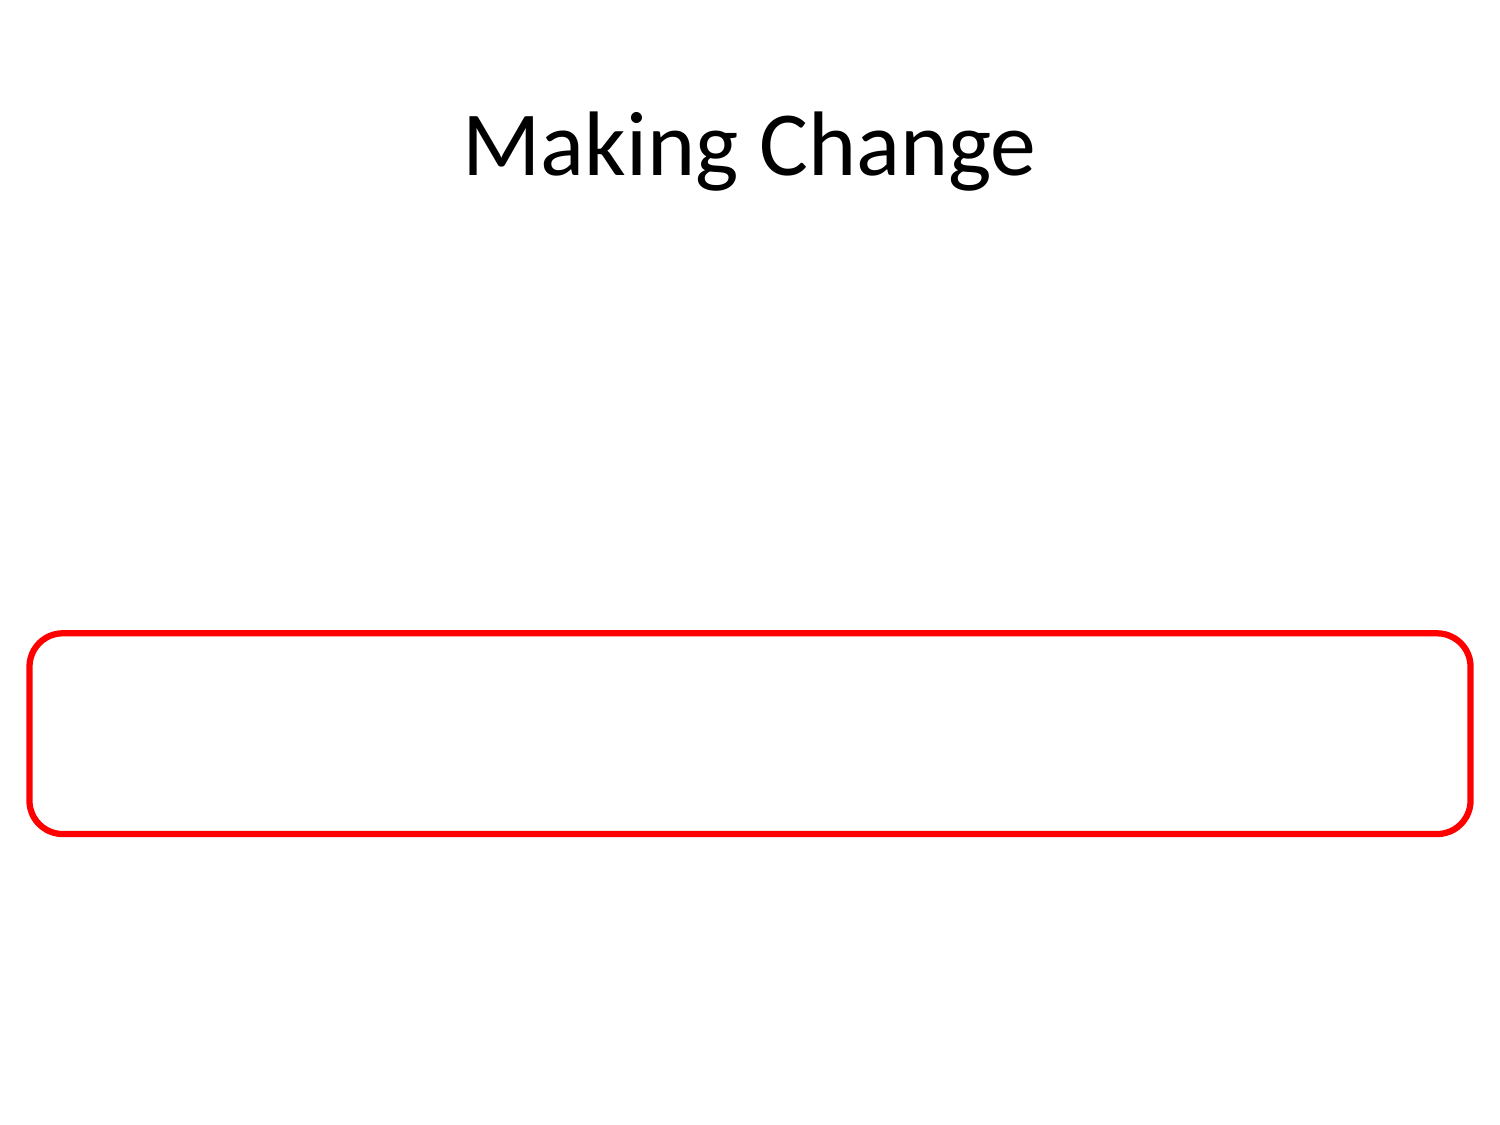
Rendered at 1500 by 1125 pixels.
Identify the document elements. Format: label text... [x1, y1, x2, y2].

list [74, 262, 1426, 1006]
text_box [1429, 631, 1473, 837]
title Making Change [75, 45, 1425, 233]
text_box [27, 631, 69, 837]
